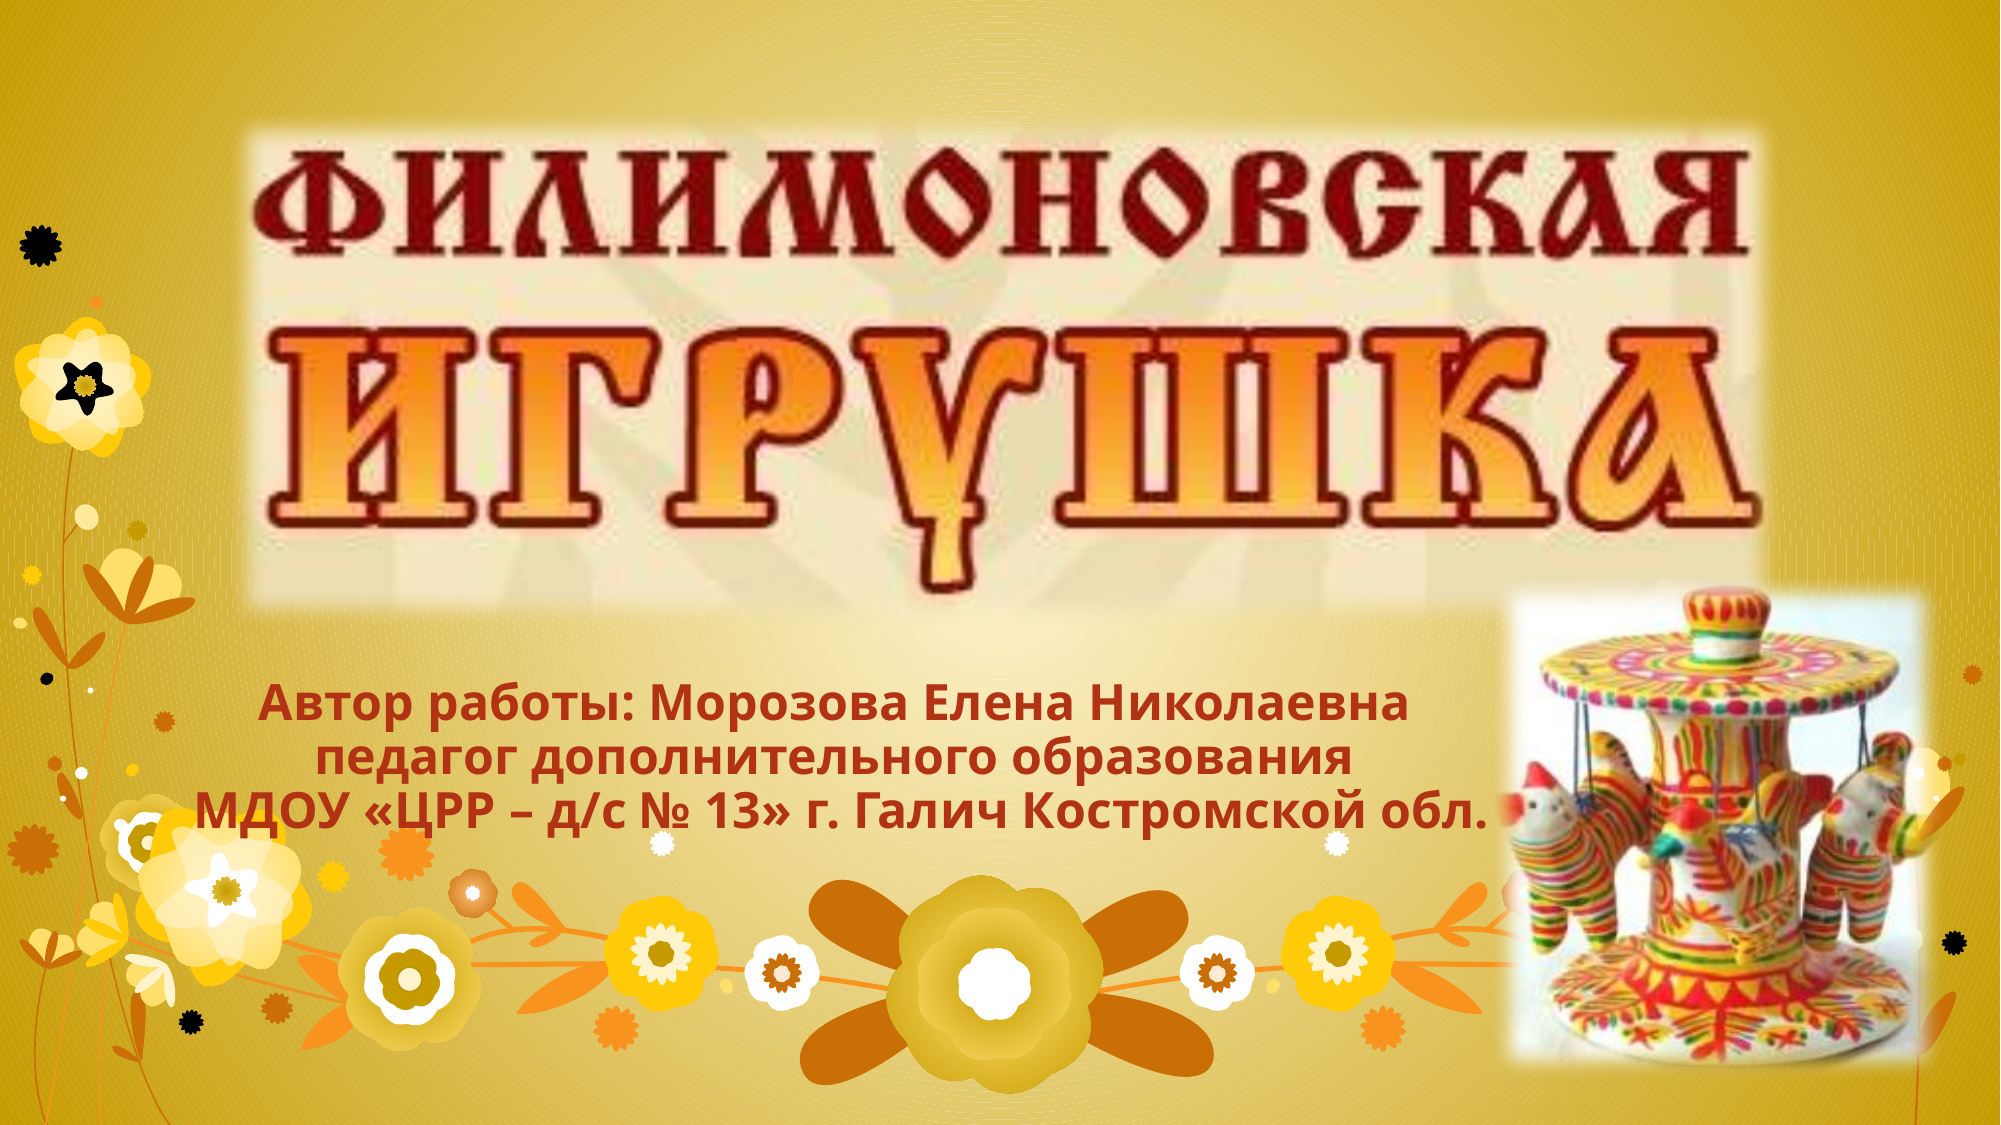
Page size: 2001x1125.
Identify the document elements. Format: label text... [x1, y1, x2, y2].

picture [228, 111, 1945, 1080]
subtitle Автор работы: Морозова Елена Николаевна педагог дополнительного образования МДОУ «ЦРР – д/с № 13» г. Галич Костромской обл. [124, 669, 1489, 940]
